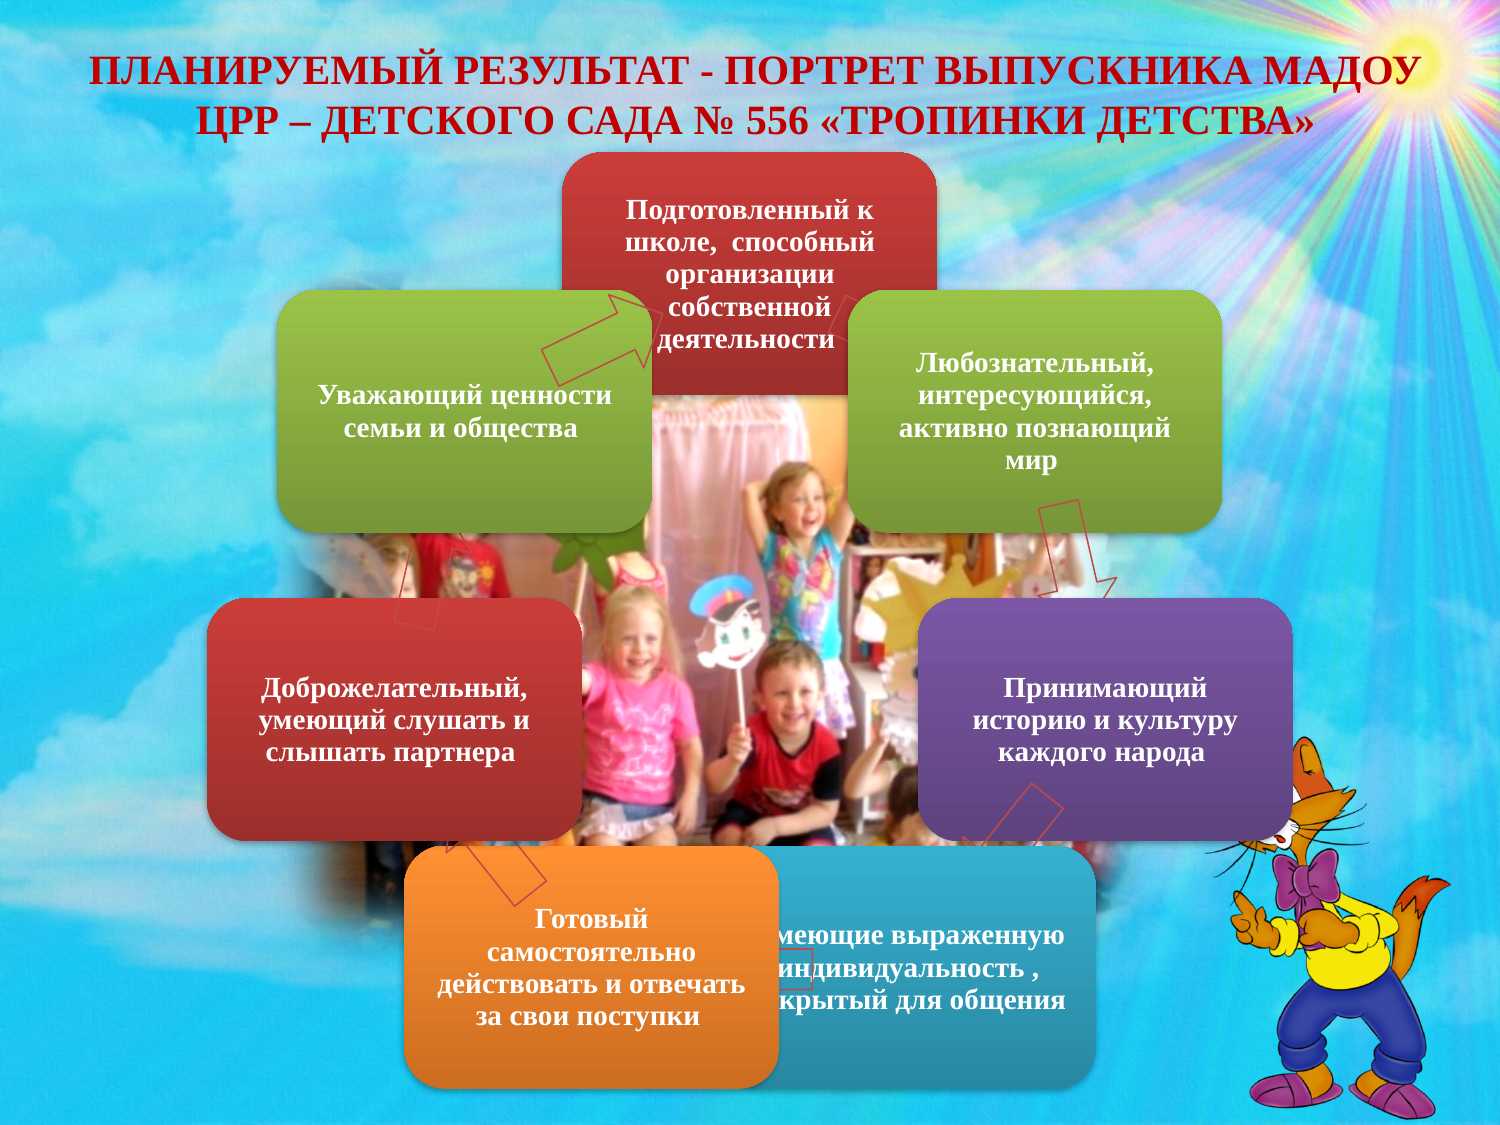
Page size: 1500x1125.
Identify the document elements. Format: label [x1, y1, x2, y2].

picture [0, 0, 1500, 152]
text_box [0, 152, 1500, 1125]
